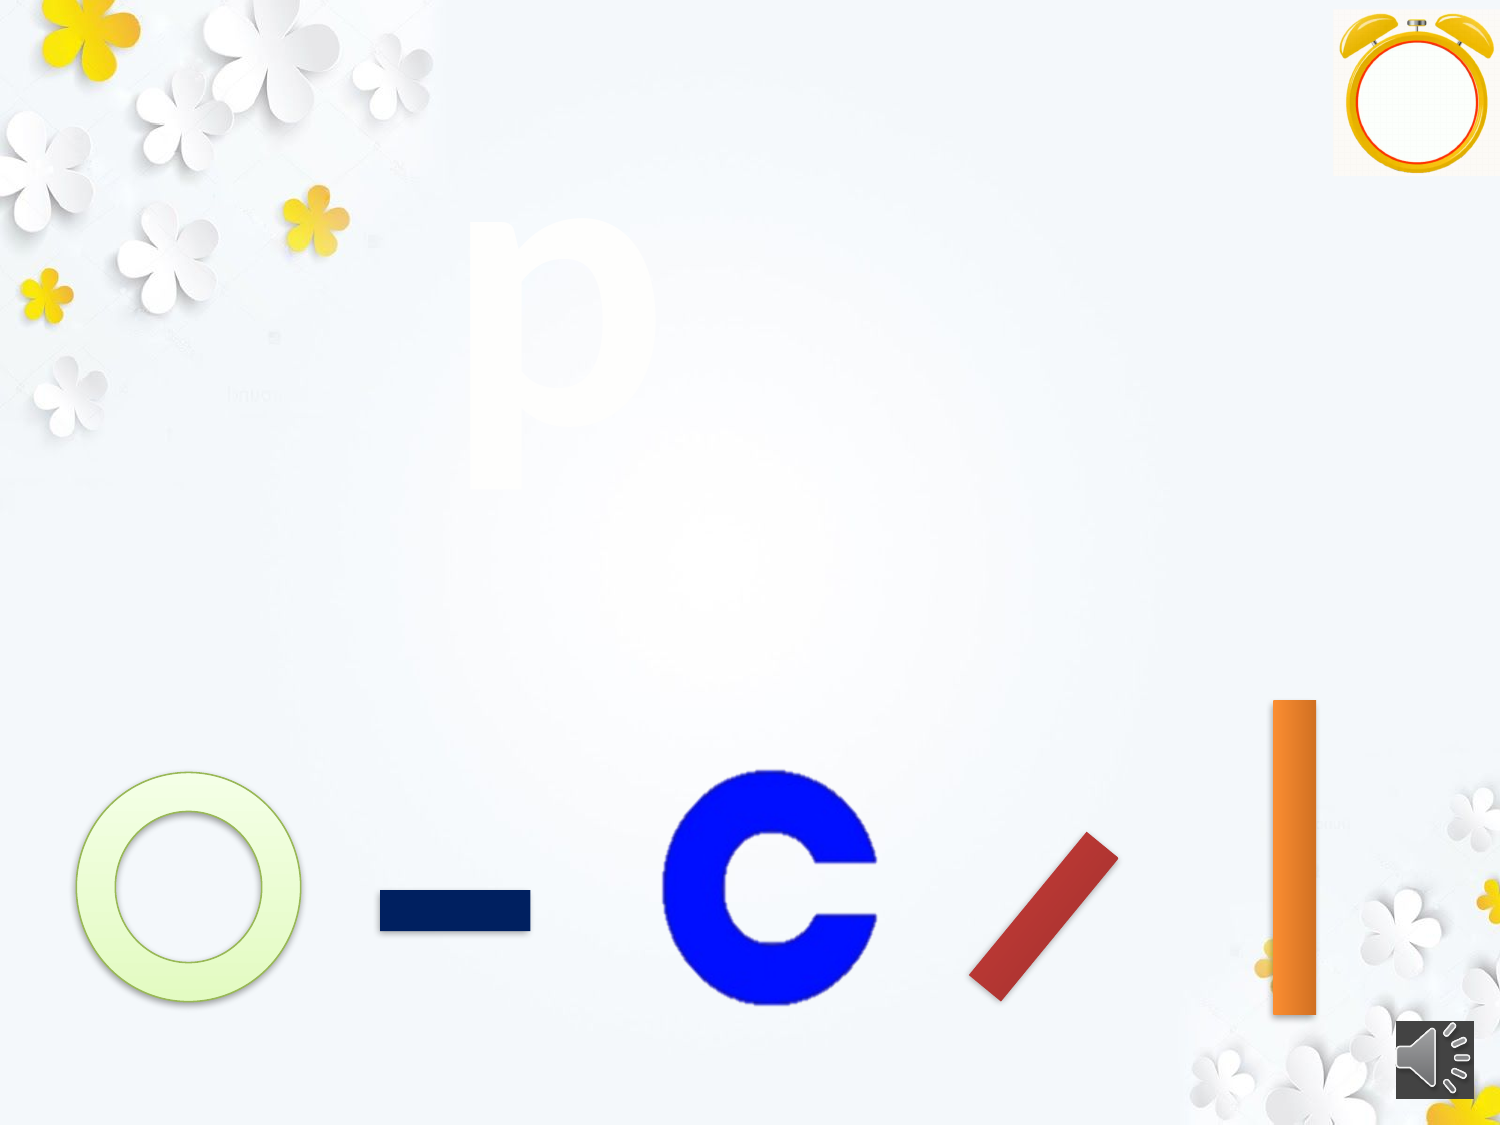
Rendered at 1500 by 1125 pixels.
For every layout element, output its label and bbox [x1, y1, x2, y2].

text_box [1332, 8, 1500, 177]
picture [0, 0, 1500, 1125]
